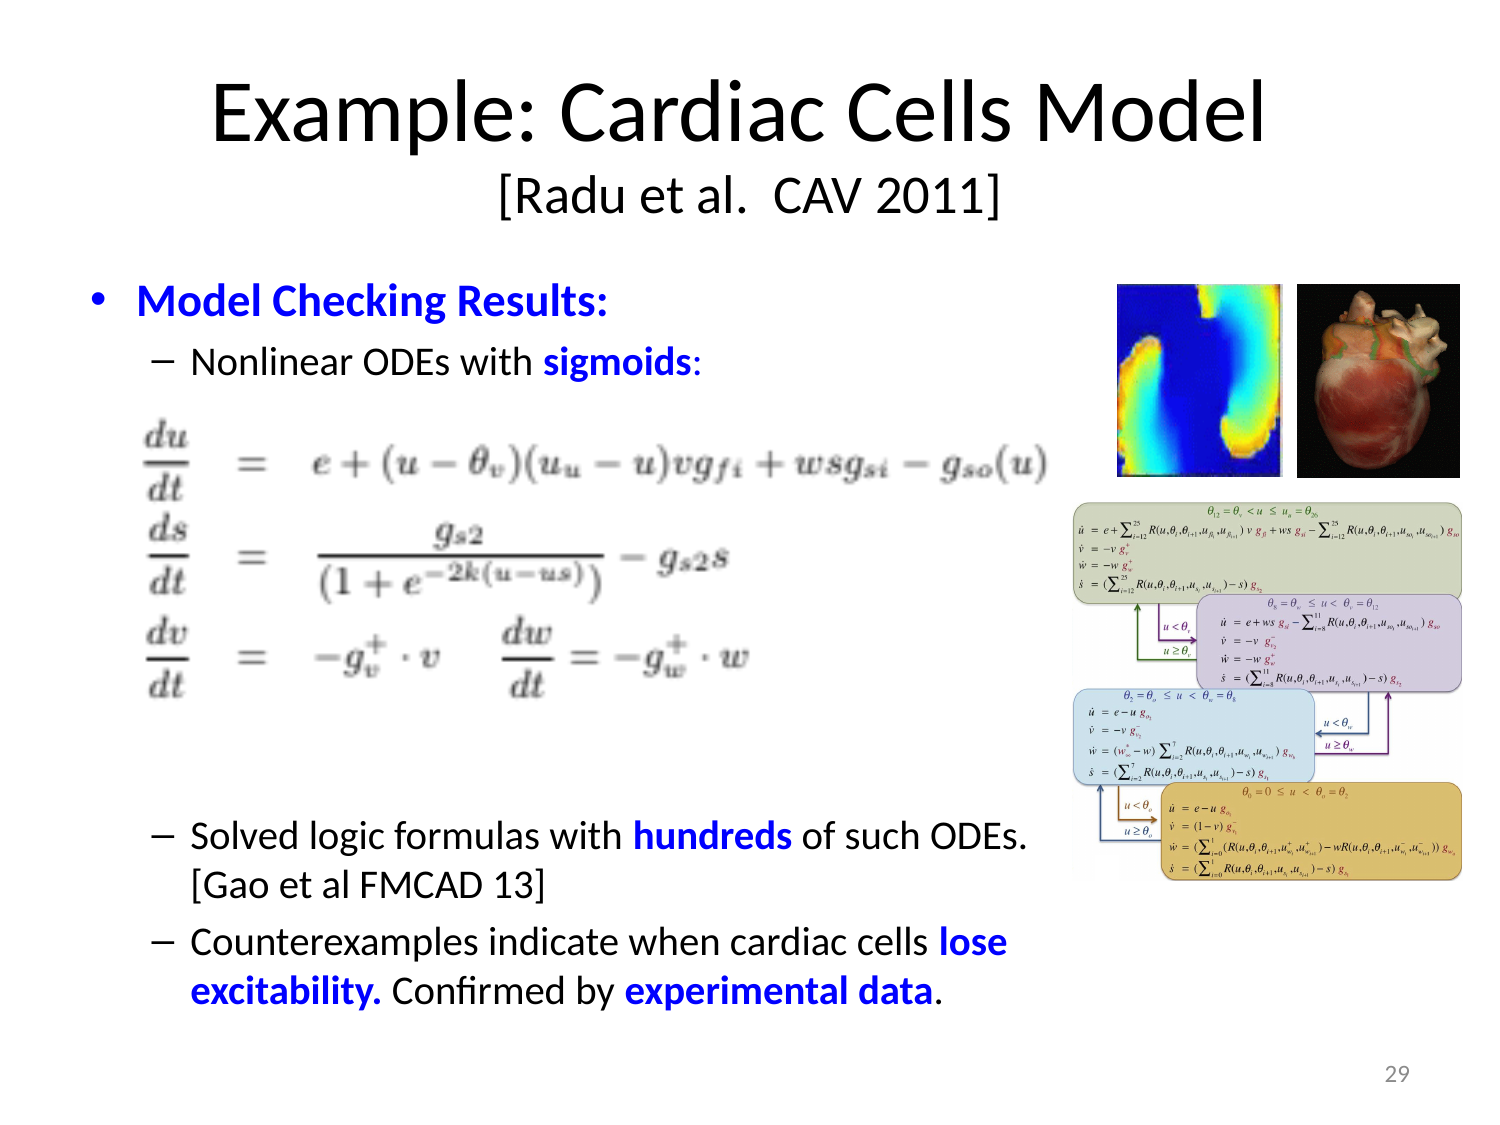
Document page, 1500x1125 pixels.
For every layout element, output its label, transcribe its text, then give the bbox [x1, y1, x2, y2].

picture [108, 412, 1103, 736]
picture [1117, 284, 1283, 477]
list Model Checking Results: Nonlinear ODEs with sigmoids: Solved logic formulas with hundreds of such ODEs. [Gao et al FMCAD 13] Counterexamples indicate when cardiac cells lose excitability. Confirmed by experimental data. [75, 262, 1110, 1028]
picture [1297, 284, 1461, 478]
title Example: Cardiac Cells Model [Radu et al. CAV 2011] [75, 45, 1425, 233]
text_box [1072, 502, 1463, 886]
slide_number 29 [1074, 1042, 1425, 1103]
